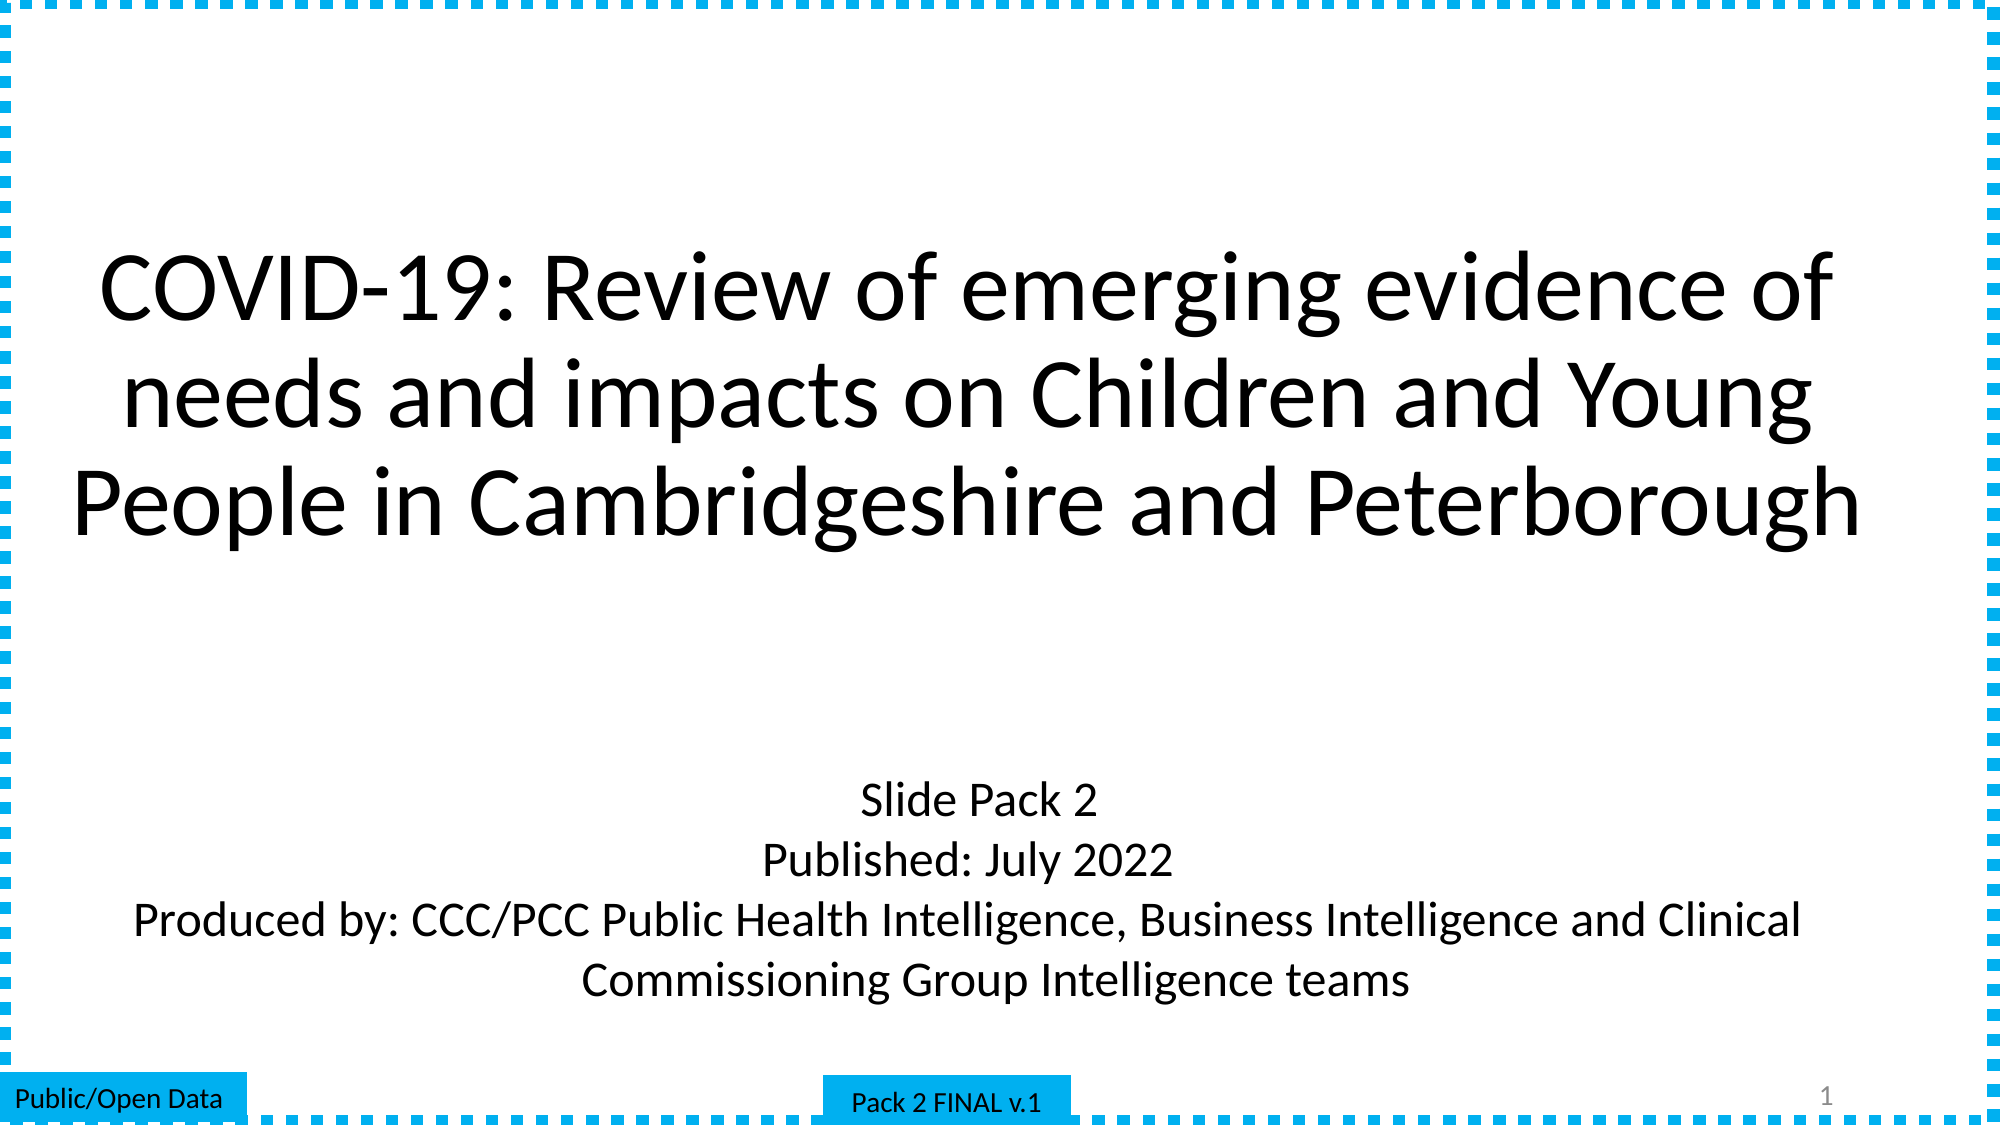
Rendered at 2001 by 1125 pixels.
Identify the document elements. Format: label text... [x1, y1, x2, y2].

title COVID-19: Review of emerging evidence of needs and impacts on Children and Young People in Cambridgeshire and Peterborough [0, 466, 1936, 685]
subtitle Slide Pack 2 Published: July 2022 Produced by: CCC/PCC Public Health Intelligence, Business Intelligence and Clinical Commissioning Group Intelligence teams [0, 759, 1936, 1125]
slide_number 1 [1398, 1063, 1849, 1124]
